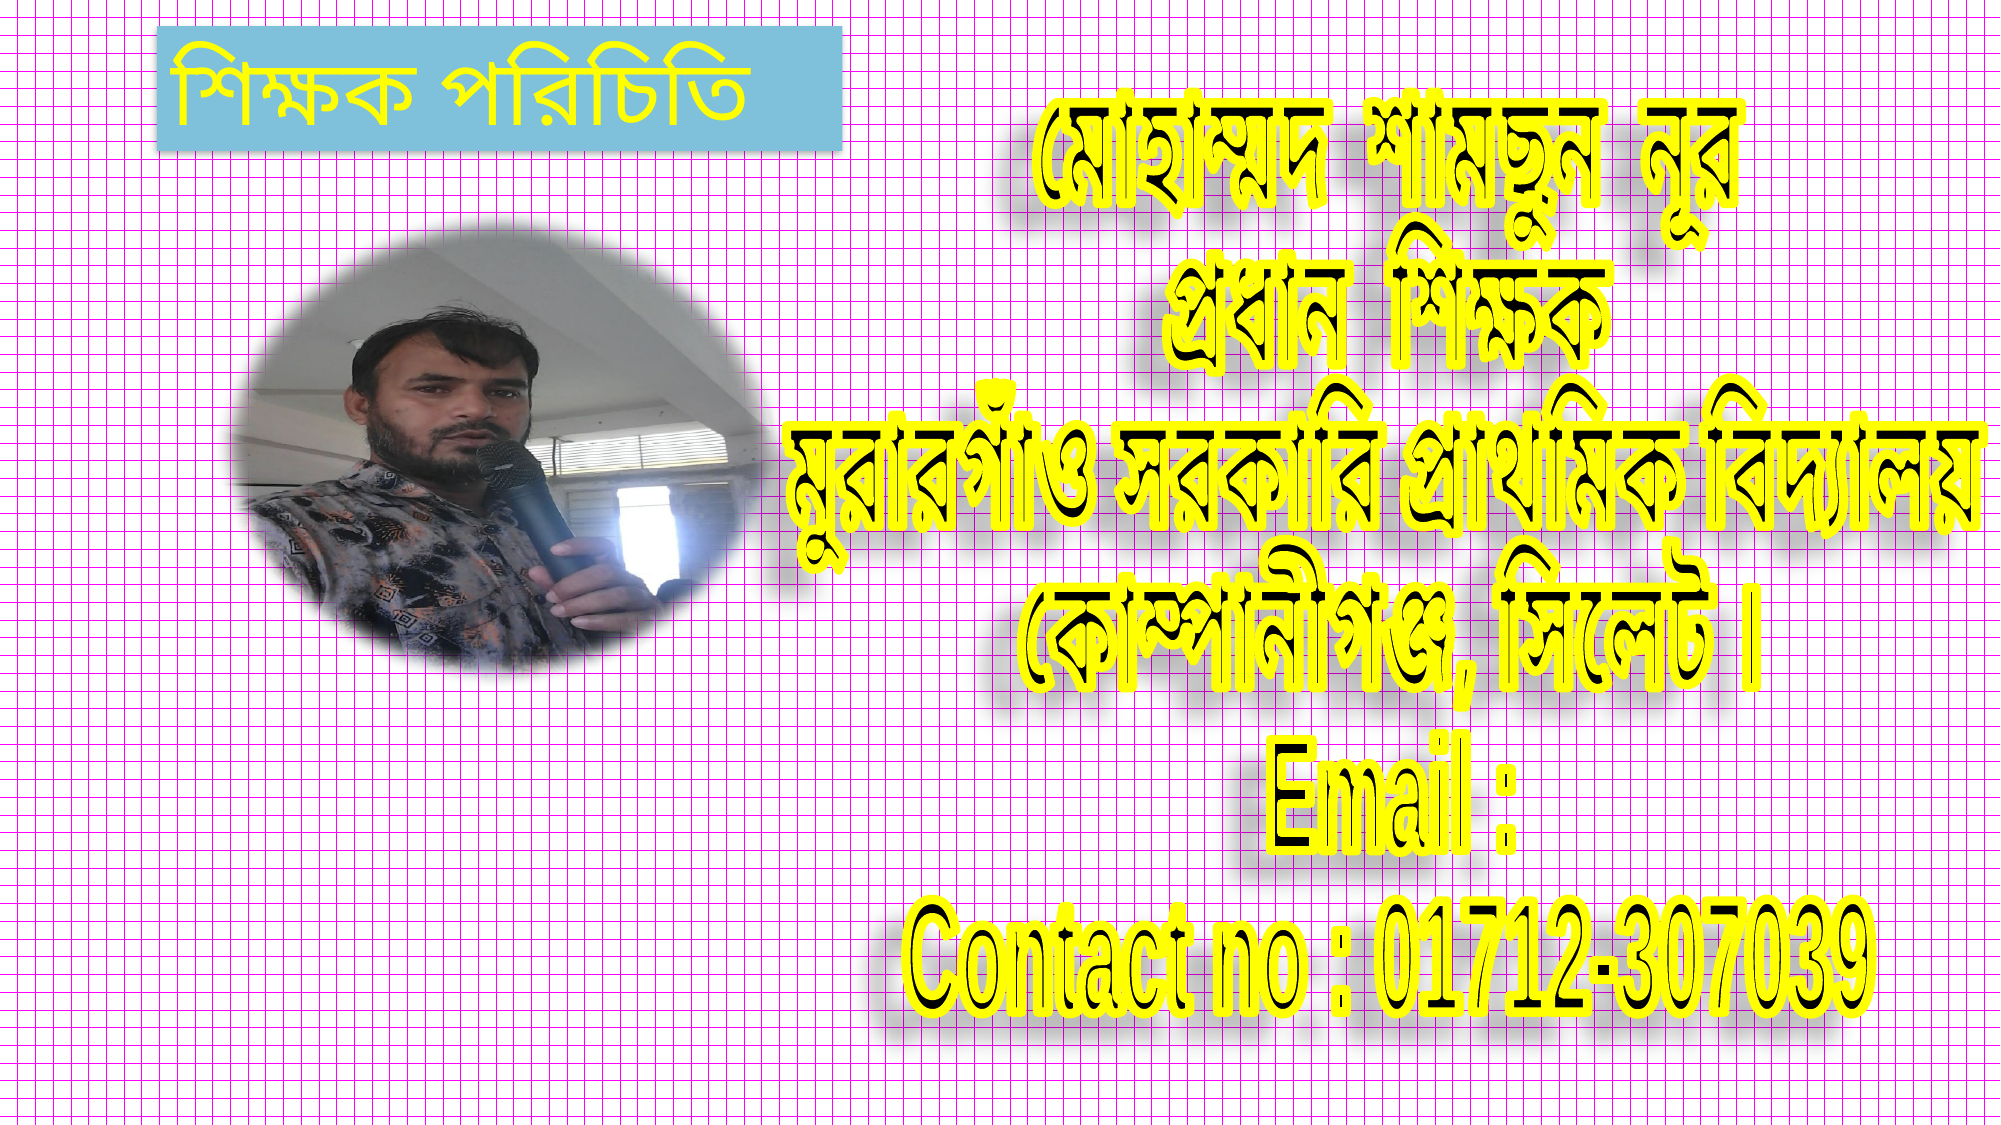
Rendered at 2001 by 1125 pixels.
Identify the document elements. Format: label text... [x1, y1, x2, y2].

text_box শিক্ষক পরিচিতি [156, 26, 843, 151]
picture [212, 205, 787, 690]
